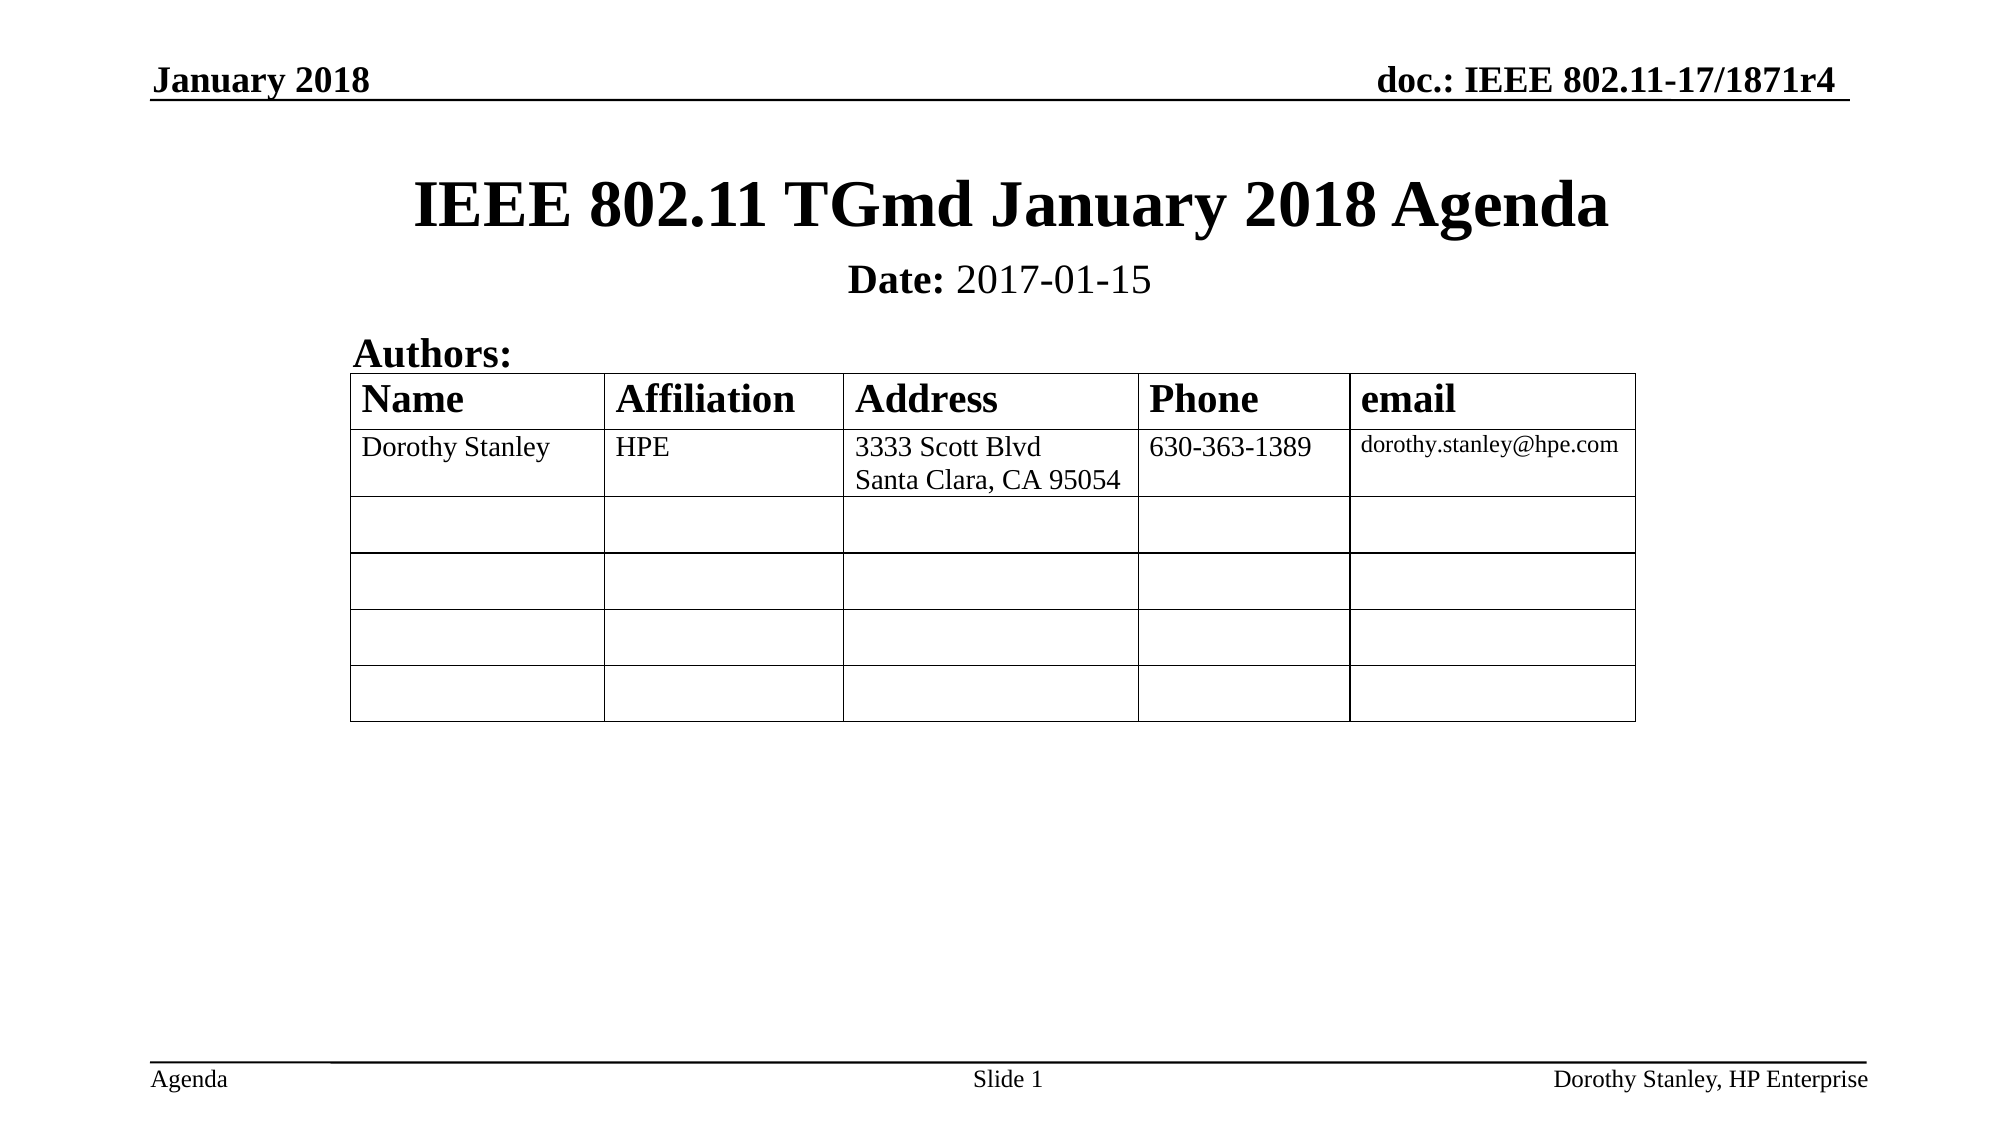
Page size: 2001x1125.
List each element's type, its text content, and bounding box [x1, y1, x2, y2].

footer Dorothy Stanley, HP Enterprise [1549, 1062, 1869, 1093]
slide_number Slide 1 [972, 1062, 1044, 1093]
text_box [335, 372, 1665, 784]
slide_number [152, 54, 567, 100]
text_box Authors: [337, 318, 575, 371]
title IEEE 802.11 TGmd January 2018 Agenda [362, 112, 1663, 288]
list Date: 2017-01-15 [362, 249, 1638, 313]
